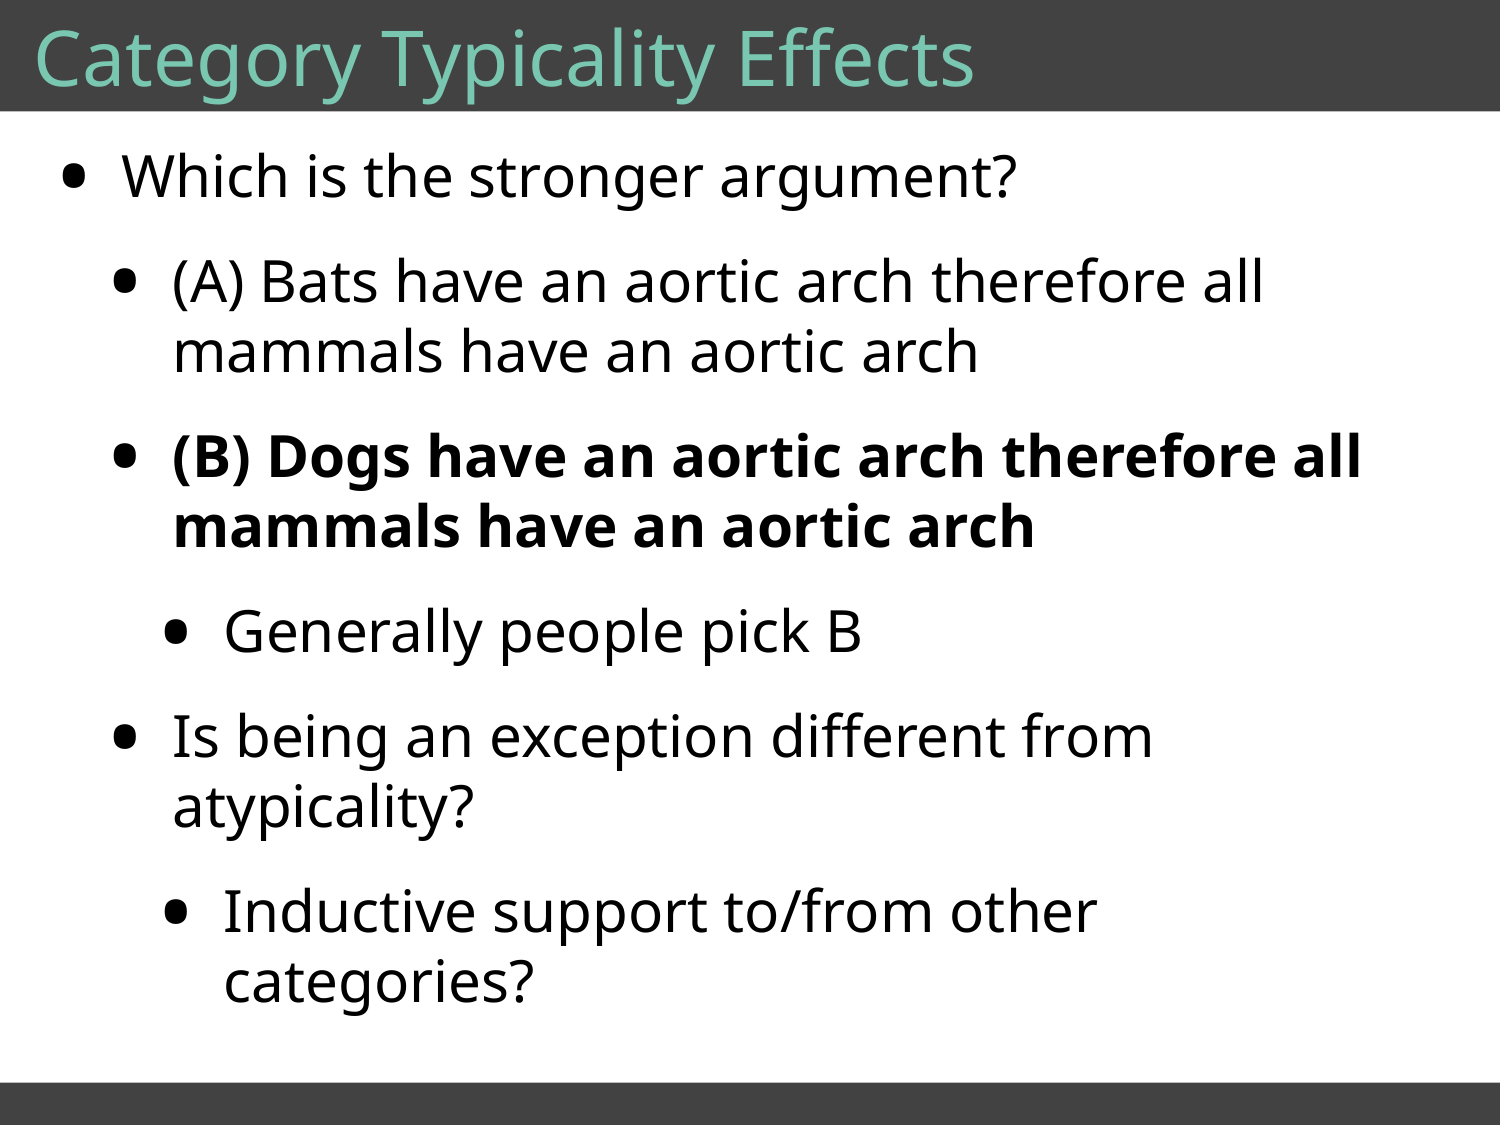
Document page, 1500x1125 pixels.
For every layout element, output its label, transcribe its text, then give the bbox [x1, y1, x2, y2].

title Category Typicality Effects [27, 0, 1476, 112]
list Which is the stronger argument? (A) Bats have an aortic arch therefore all mammals have an aortic arch (B) Dogs have an aortic arch therefore all mammals have an aortic arch Generally people pick B Is being an exception different from atypicality? Inductive support to/from other categories? [18, 299, 1428, 959]
